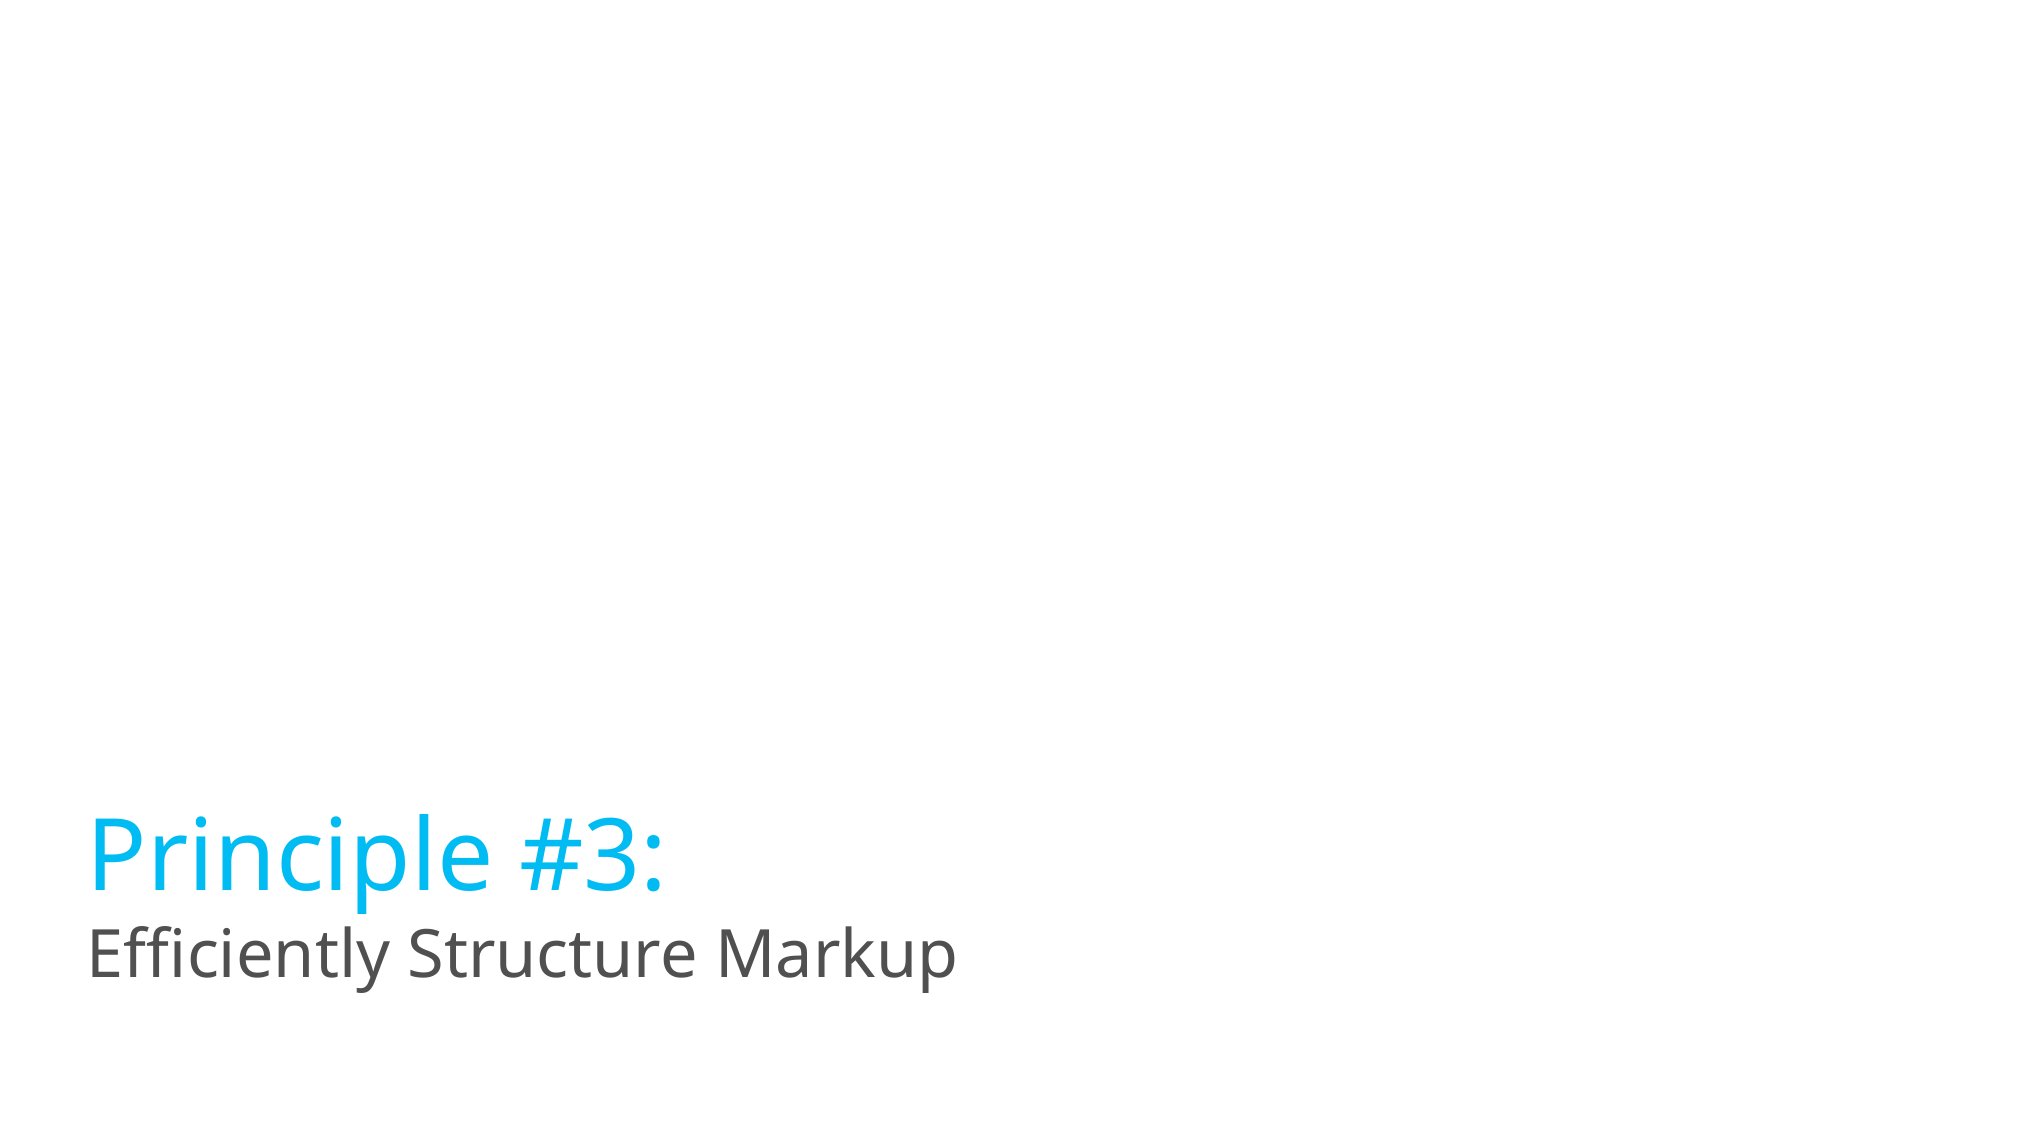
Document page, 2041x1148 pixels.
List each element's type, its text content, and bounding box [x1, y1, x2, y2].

title Principle #3: Efficiently Structure Markup [86, 790, 1953, 995]
